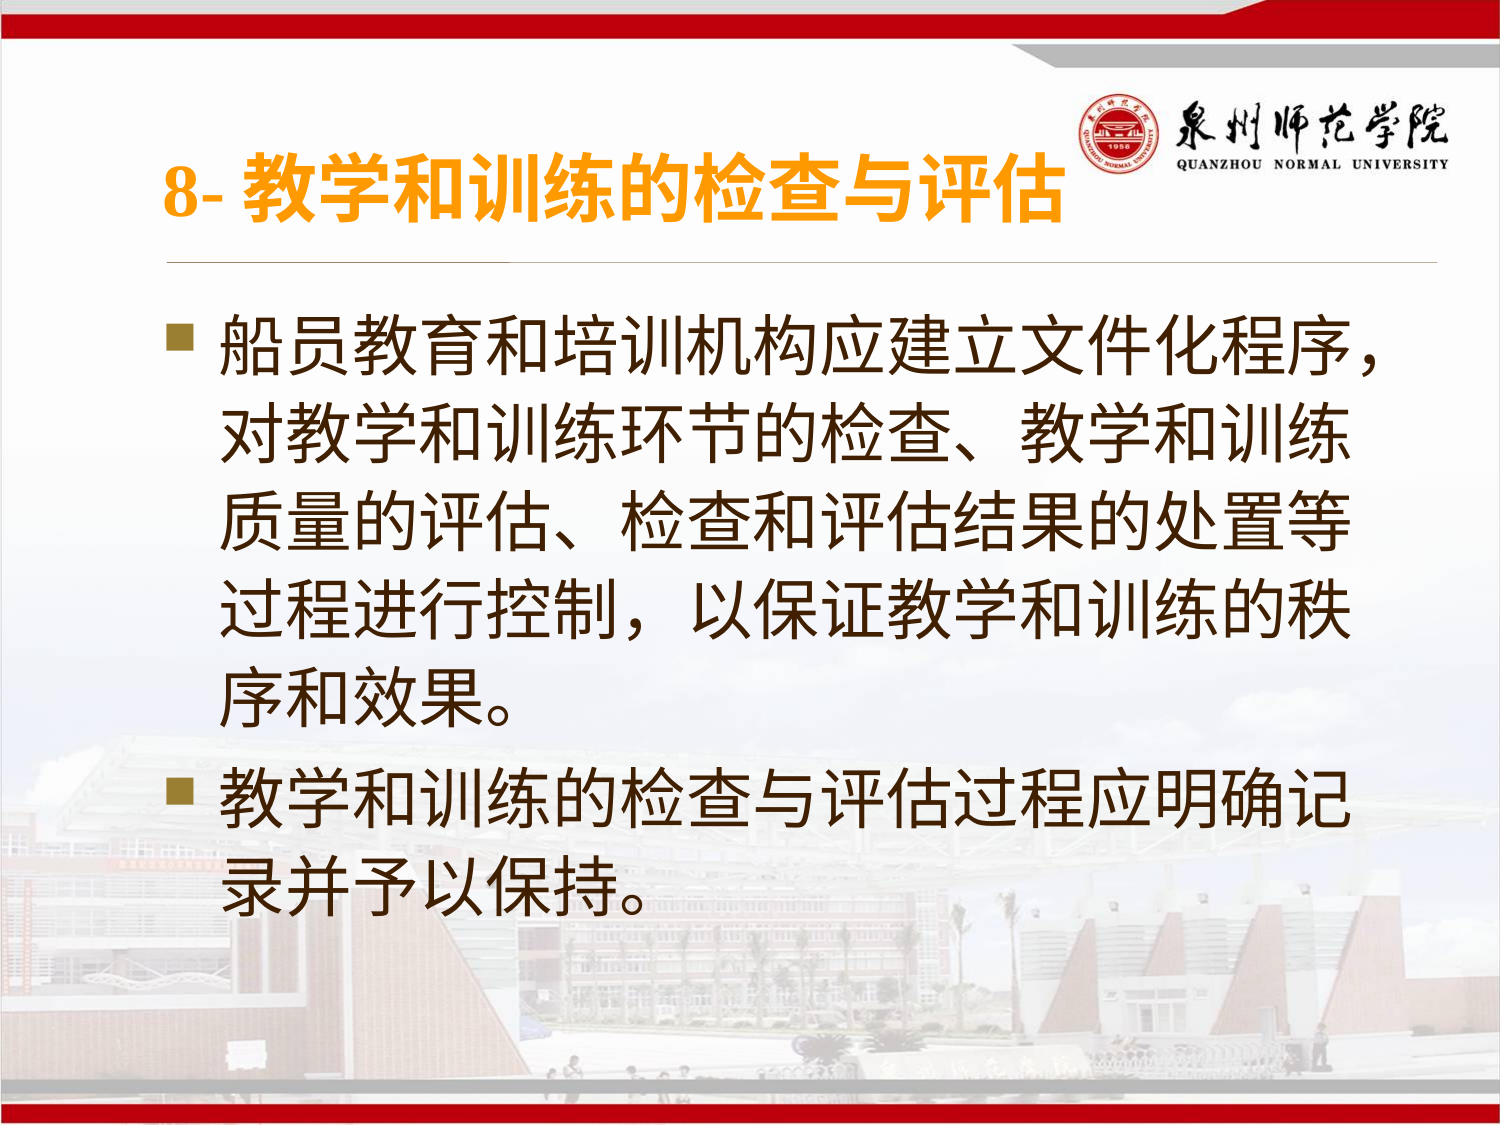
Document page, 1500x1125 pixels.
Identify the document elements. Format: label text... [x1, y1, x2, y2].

title 8-教学和训练的检查与评估 [147, 109, 1125, 264]
list 船员教育和培训机构应建立文件化程序，对教学和训练环节的检查、教学和训练质量的评估、检查和评估结果的处置等过程进行控制，以保证教学和训练的秩序和效果。 教学和训练的检查与评估过程应明确记录并予以保持。 [147, 288, 1426, 977]
picture [0, 0, 1500, 1125]
